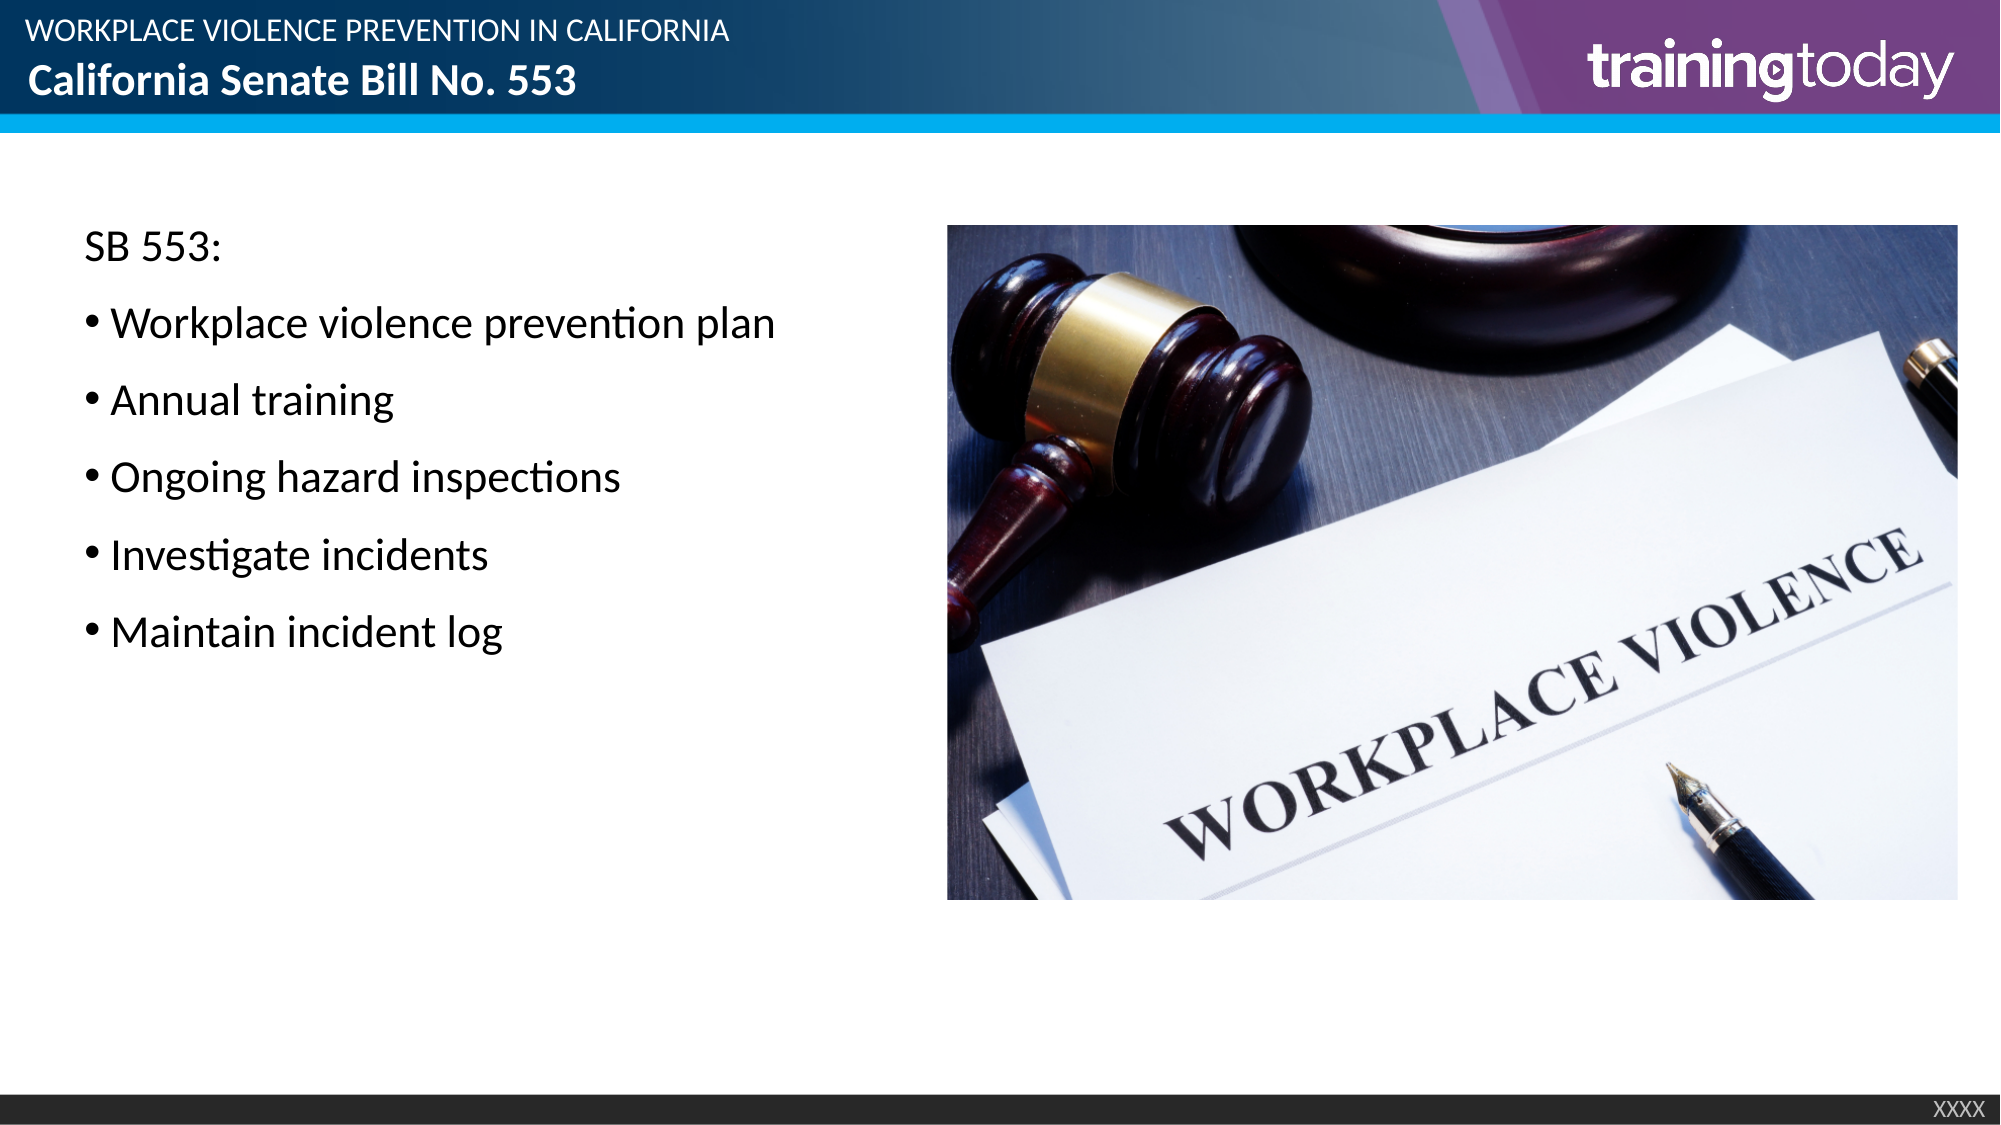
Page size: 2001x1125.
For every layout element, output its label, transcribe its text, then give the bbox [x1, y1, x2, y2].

picture [947, 225, 1958, 900]
list SB 553: Workplace violence prevention plan Annual training Ongoing hazard inspections Investigate incidents Maintain incident log [50, 211, 948, 1076]
title California Senate Bill No. 553 [13, 49, 1466, 113]
picture [0, 0, 2000, 114]
